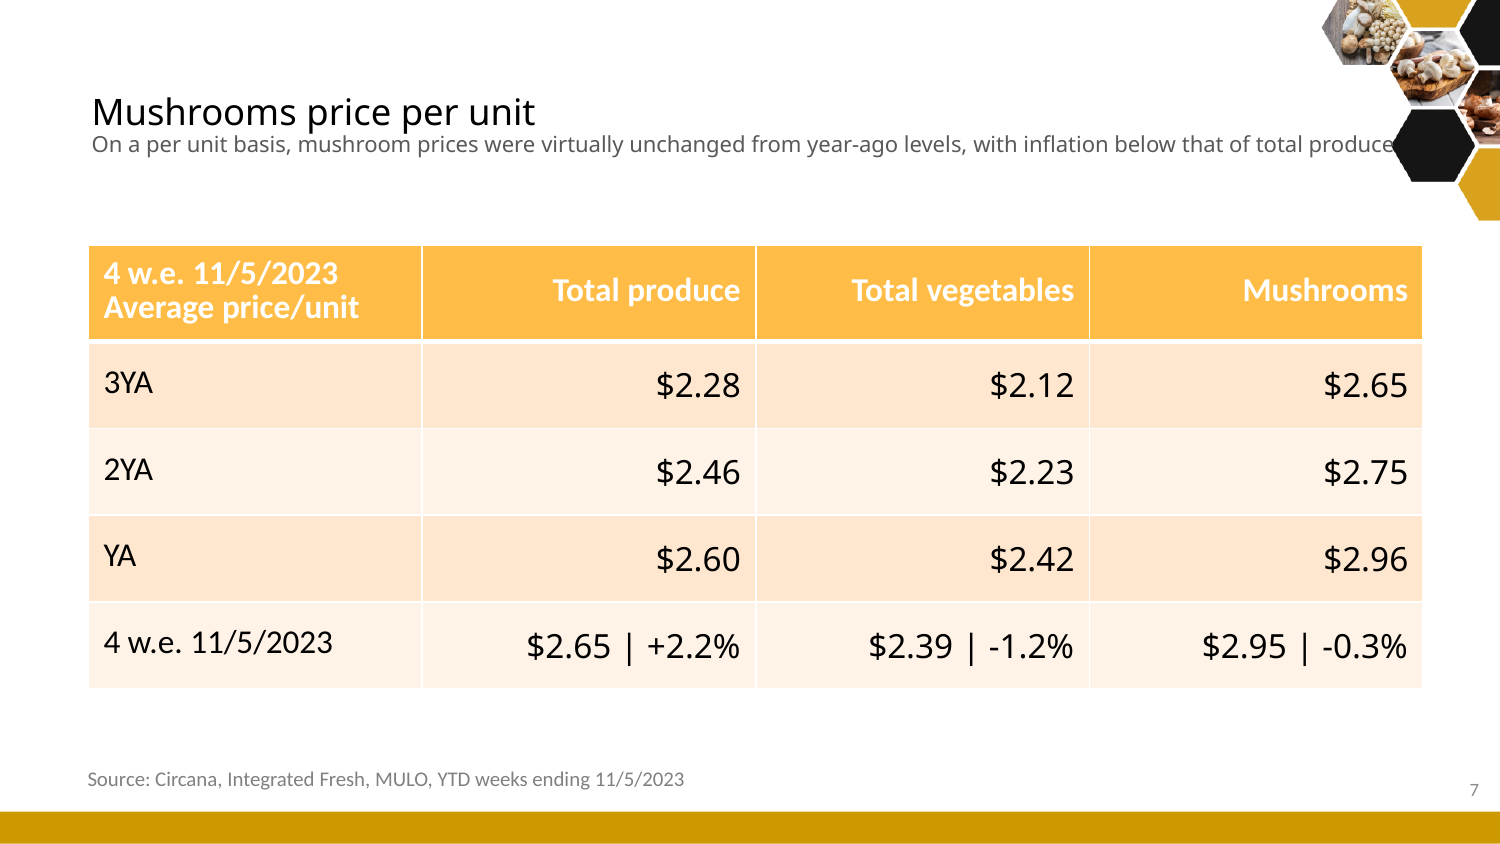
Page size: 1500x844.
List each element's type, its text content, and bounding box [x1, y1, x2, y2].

text_box Source: Circana, Integrated Fresh, MULO, YTD weeks ending 11/5/2023 [72, 757, 700, 798]
table_cell $2.65 [1090, 344, 1422, 428]
table_cell $2.46 [423, 429, 755, 514]
table_cell $2.75 [1090, 429, 1422, 514]
table_cell 3YA [89, 344, 421, 428]
table_cell $2.42 [757, 516, 1089, 601]
title Mushrooms price per unit On a per unit basis, mushroom prices were virtually unchanged from year-ago levels, with inflation below that of total produce [76, 85, 1436, 167]
table_cell 2YA [89, 429, 421, 514]
picture [0, 0, 1500, 811]
table_header 4 w.e. 11/5/2023 Average price/unit [89, 246, 421, 339]
table_cell $2.12 [757, 344, 1089, 428]
slide_number 7 [1156, 766, 1495, 812]
table_cell $2.65 | +2.2% [423, 603, 755, 688]
table_cell 4 w.e. 11/5/2023 [89, 603, 421, 688]
table_cell $2.96 [1090, 516, 1422, 601]
table_header Mushrooms [1090, 246, 1422, 339]
table_cell $2.95 | -0.3% [1090, 603, 1422, 688]
table_cell $2.23 [757, 429, 1089, 514]
table_header Total vegetables [757, 246, 1089, 339]
table_cell $2.60 [423, 516, 755, 601]
table_cell $2.39 | -1.2% [757, 603, 1089, 688]
table_cell YA [89, 516, 421, 601]
table_header Total produce [423, 246, 755, 339]
table_cell $2.28 [423, 344, 755, 428]
